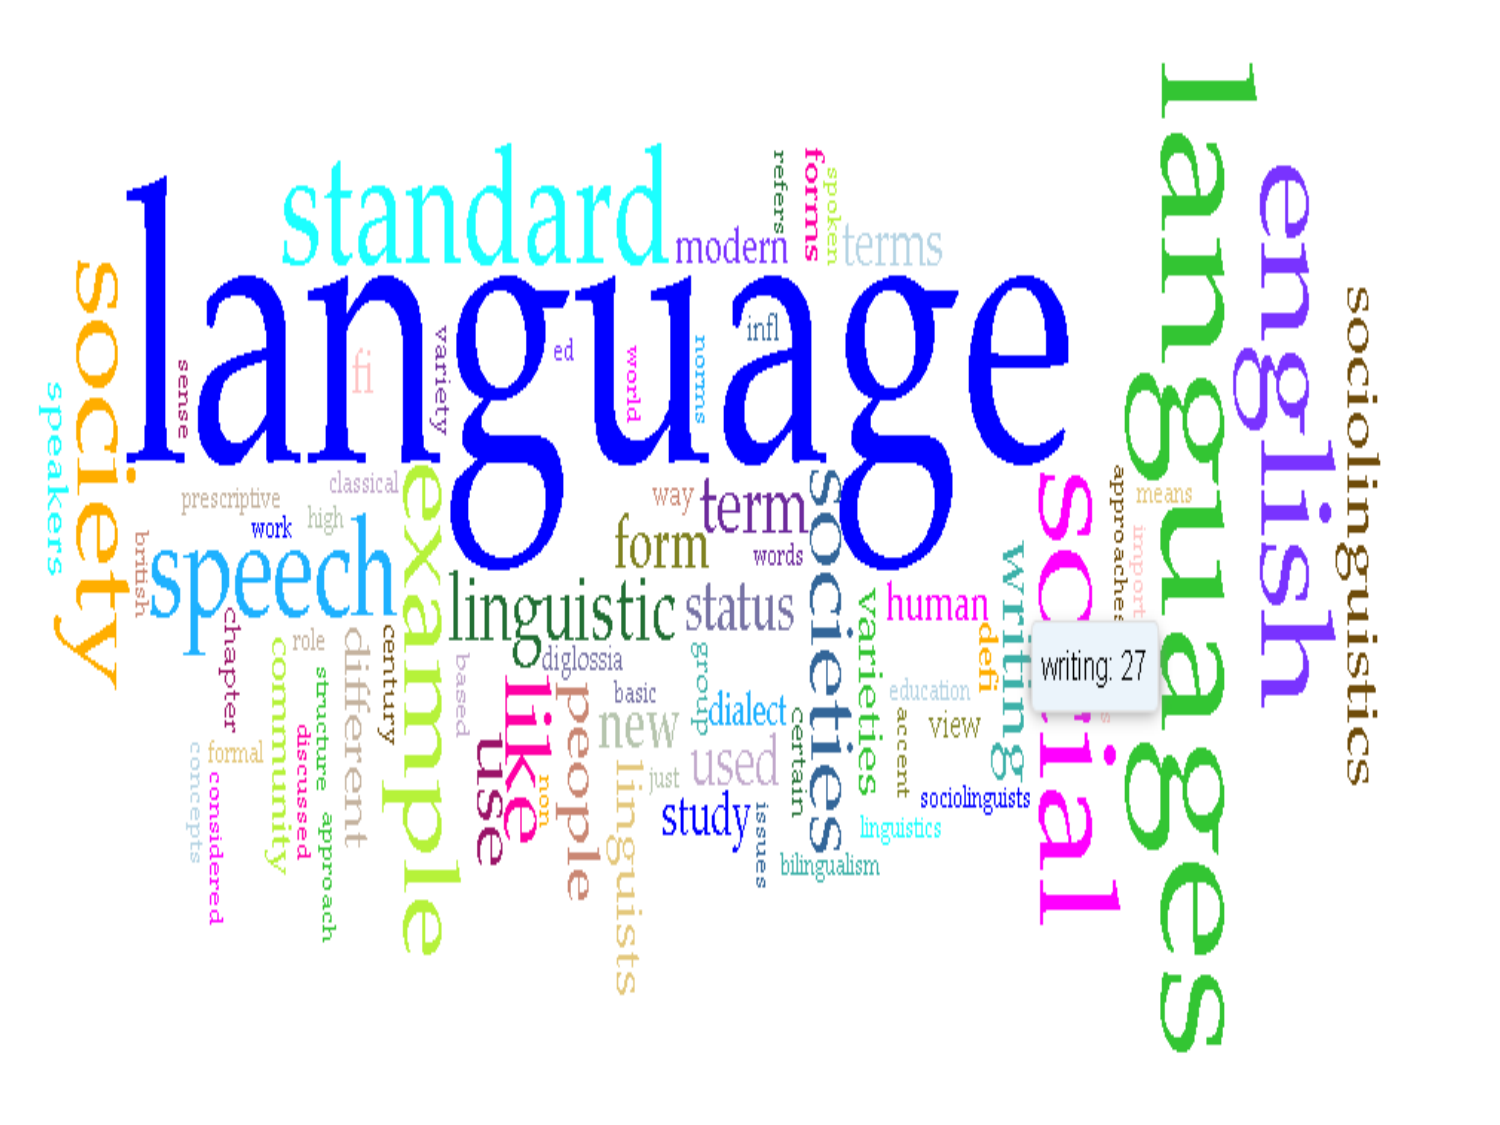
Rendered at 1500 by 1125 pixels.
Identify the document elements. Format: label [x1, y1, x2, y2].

list [17, 18, 1426, 1083]
